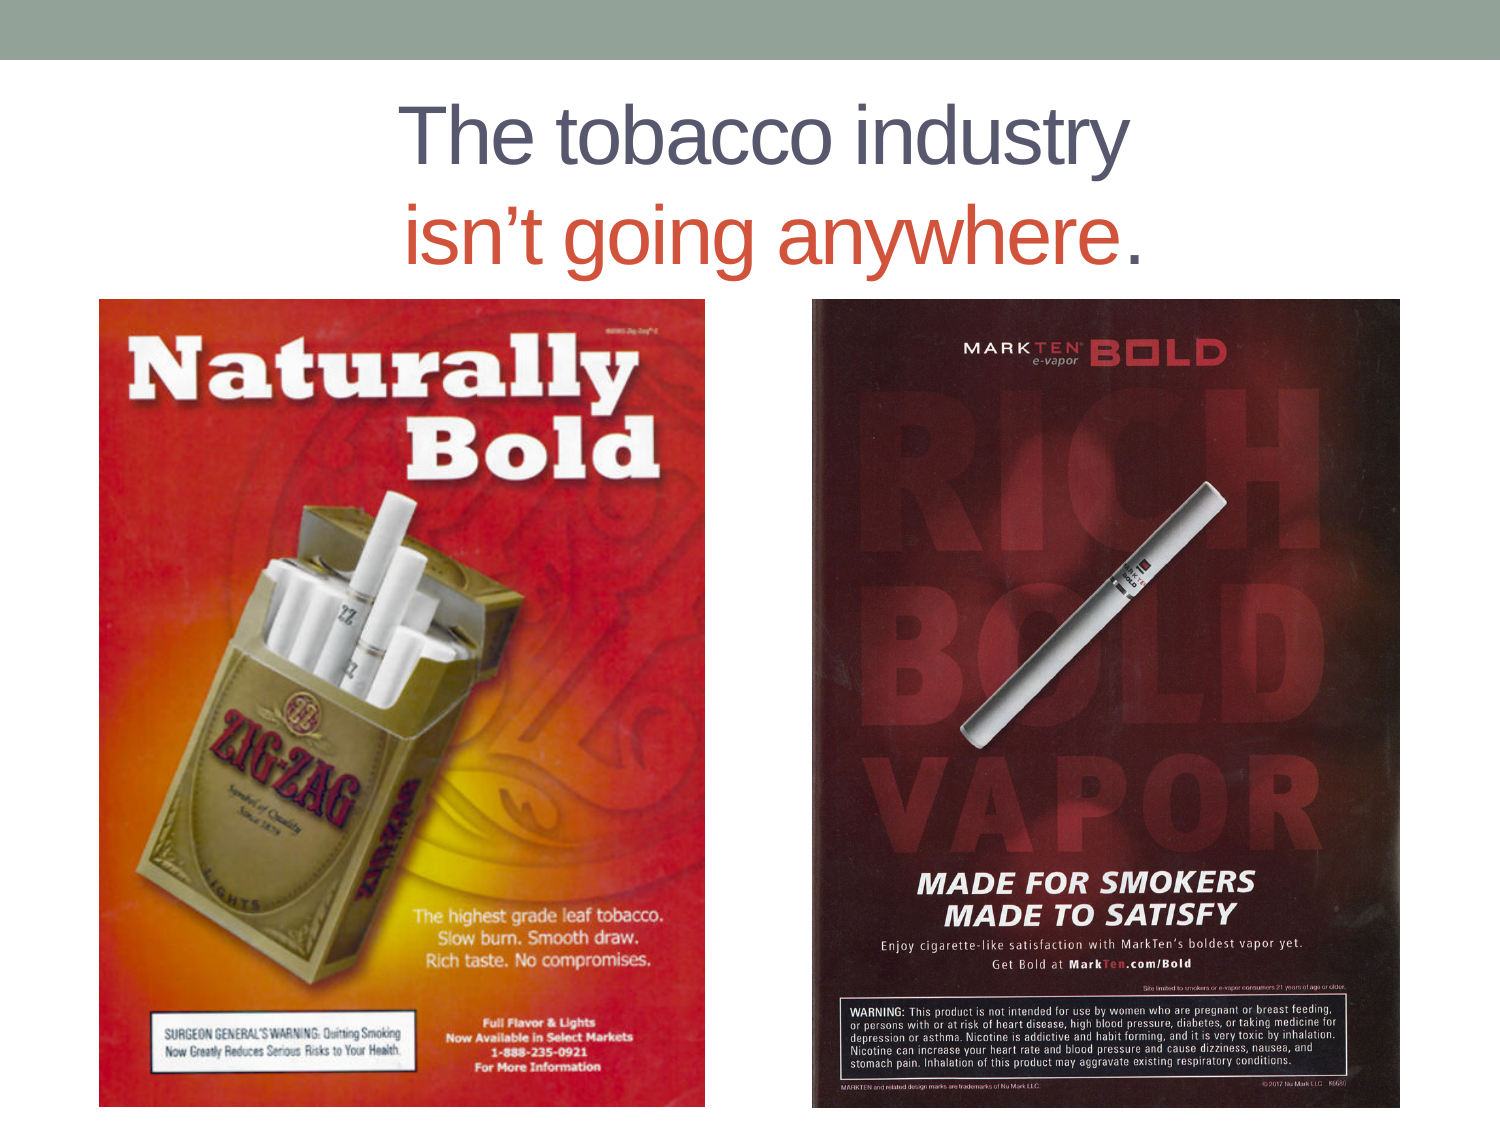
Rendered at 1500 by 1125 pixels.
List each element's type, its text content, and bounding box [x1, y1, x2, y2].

picture [812, 299, 1401, 1109]
title The tobacco industry isn’t going anywhere. [225, 62, 1325, 300]
picture [99, 299, 706, 1108]
